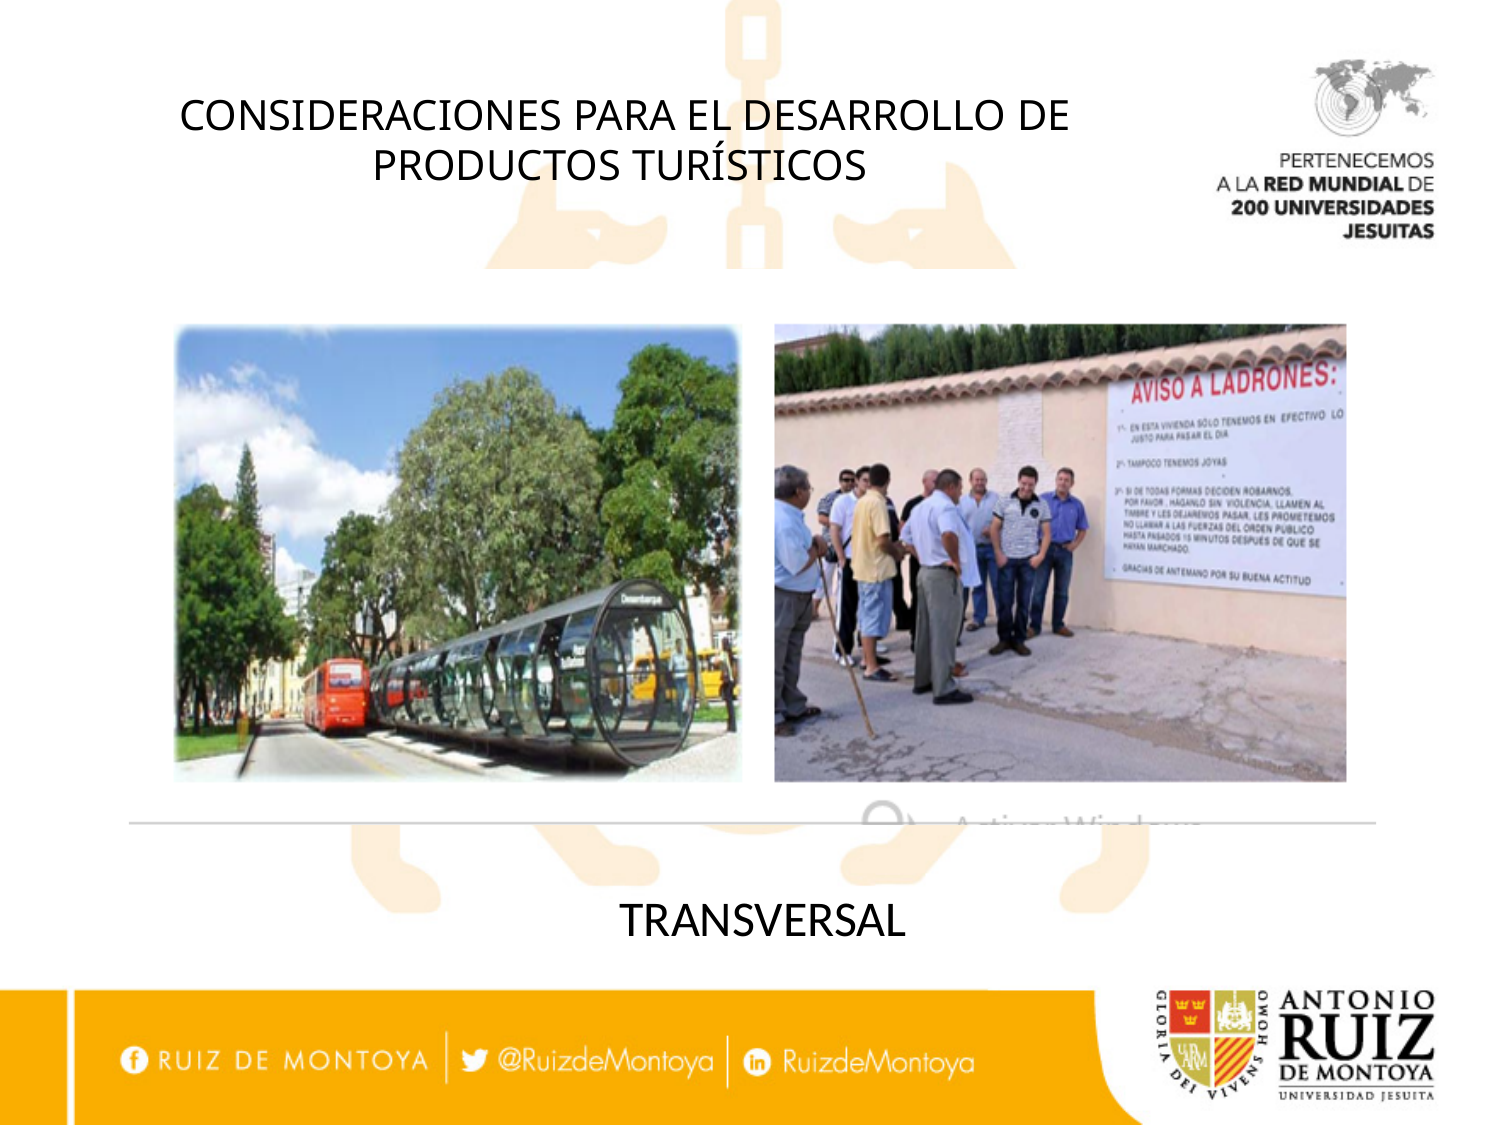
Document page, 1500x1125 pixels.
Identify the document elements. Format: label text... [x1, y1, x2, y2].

title CONSIDERACIONES PARA EL DESARROLLO DE PRODUCTOS TURÍSTICOS [75, 45, 1176, 233]
text_box TRANSVERSAL [445, 878, 1090, 954]
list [128, 269, 1377, 825]
picture [0, 0, 1500, 1125]
